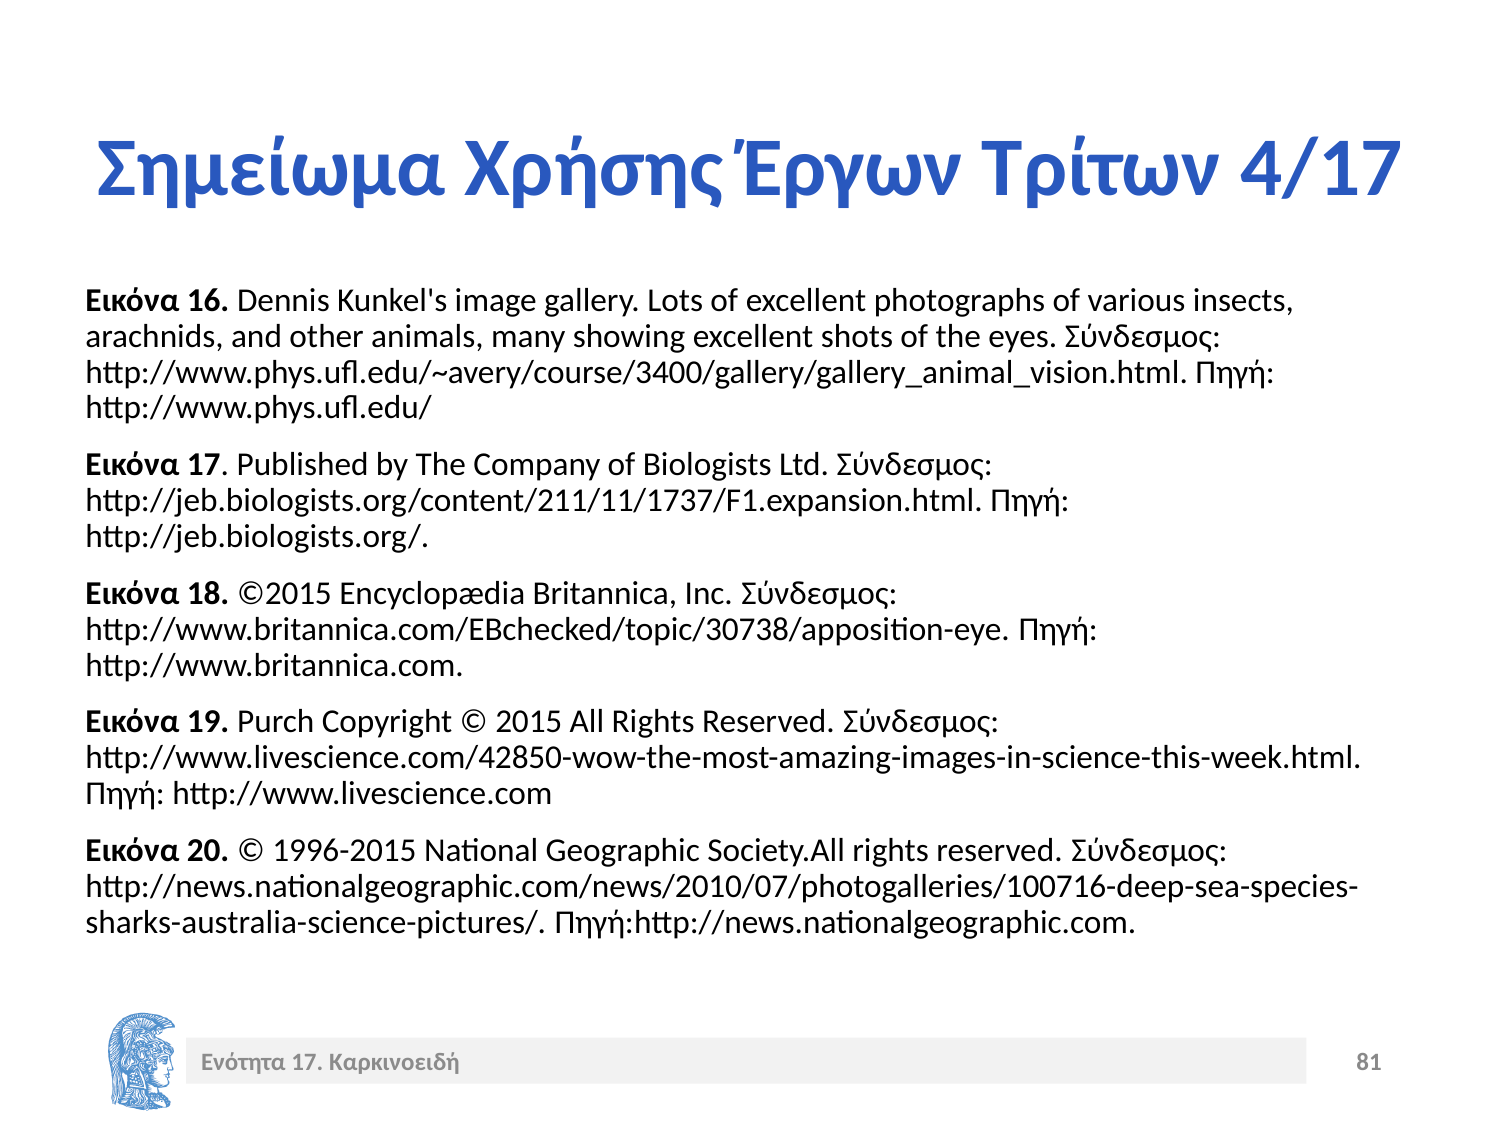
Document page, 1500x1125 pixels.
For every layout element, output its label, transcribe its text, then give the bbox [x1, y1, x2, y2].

footer Ενότητα 17. Καρκινοειδή [186, 1037, 1306, 1084]
list Εικόνα 16. Dennis Kunkel's image gallery. Lots of excellent photographs of various insects, arachnids, and other animals, many showing excellent shots of the eyes. Σύνδεσμος: http://www.phys.ufl.edu/~avery/course/3400/gallery/gallery_animal_vision.html. Πηγή: http://www.phys.ufl.edu/ Εικόνα 17. Published by The Company of Biologists Ltd. Σύνδεσμος: http://jeb.biologists.org/content/211/11/1737/F1.expansion.html. Πηγή: http://jeb.biologists.org/. Εικόνα 18. ©2015 Encyclopædia Britannica, Inc. Σύνδεσμος: http://www.britannica.com/EBchecked/topic/30738/apposition-eye. Πηγή: http://www.britannica.com. Εικόνα 19. Purch Copyright © 2015 All Rights Reserved. Σύνδεσμος: http://www.livescience.com/42850-wow-the-most-amazing-images-in-science-this-week.html. Πηγή: http://www.livescience.com Εικόνα 20. © 1996-2015 National Geographic Society.All rights reserved. Σύνδεσμος: http://news.nationalgeographic.com/news/2010/07/photogalleries/100716-deep-sea-species-sharks-australia-science-pictures/. Πηγή:http://news.nationalgeographic.com. [70, 275, 1430, 1013]
title Σημείωμα Χρήσης Έργων Τρίτων 4/17 [0, 59, 1500, 278]
slide_number 81 [1306, 1037, 1397, 1084]
picture [103, 1013, 186, 1114]
